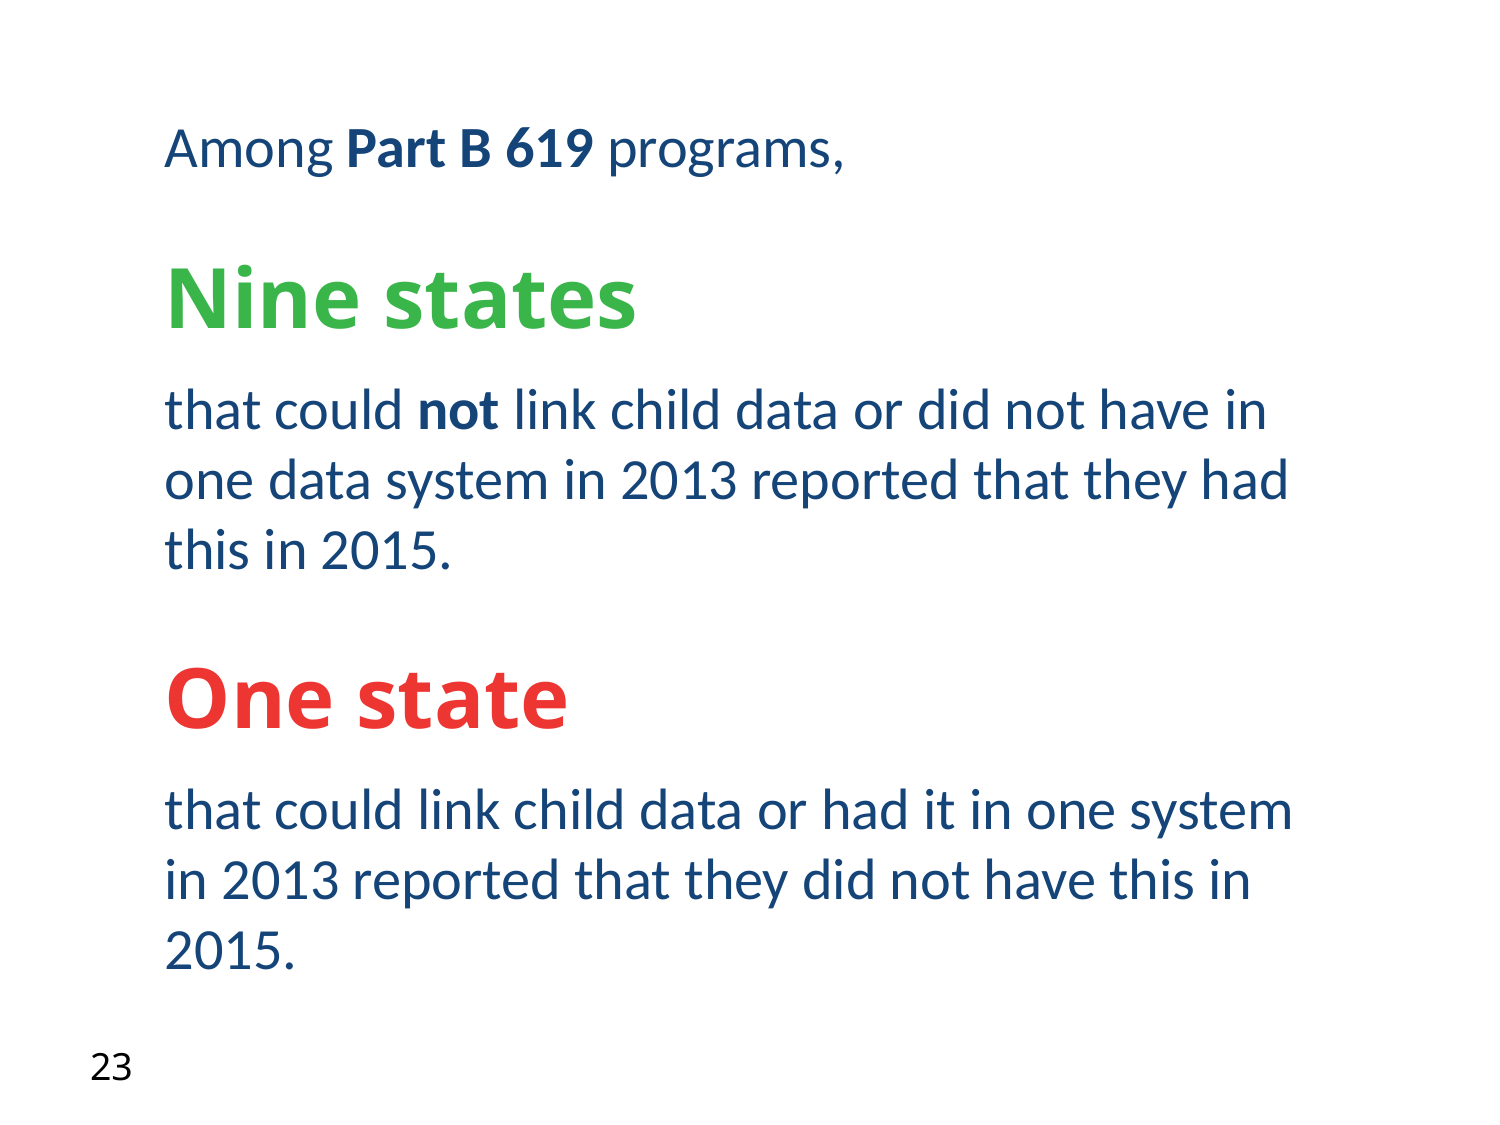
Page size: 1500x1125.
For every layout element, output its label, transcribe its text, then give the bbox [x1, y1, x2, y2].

slide_number 23 [75, 1038, 425, 1098]
text_box that could link child data or had it in one system in 2013 reported that they did not have this in 2015. [149, 763, 1350, 989]
text_box One state [150, 637, 875, 753]
text_box Among Part B 619 programs, [149, 101, 1350, 187]
text_box Nine states [150, 237, 875, 353]
text_box that could not link child data or did not have in one data system in 2013 reported that they had this in 2015. [149, 363, 1350, 589]
